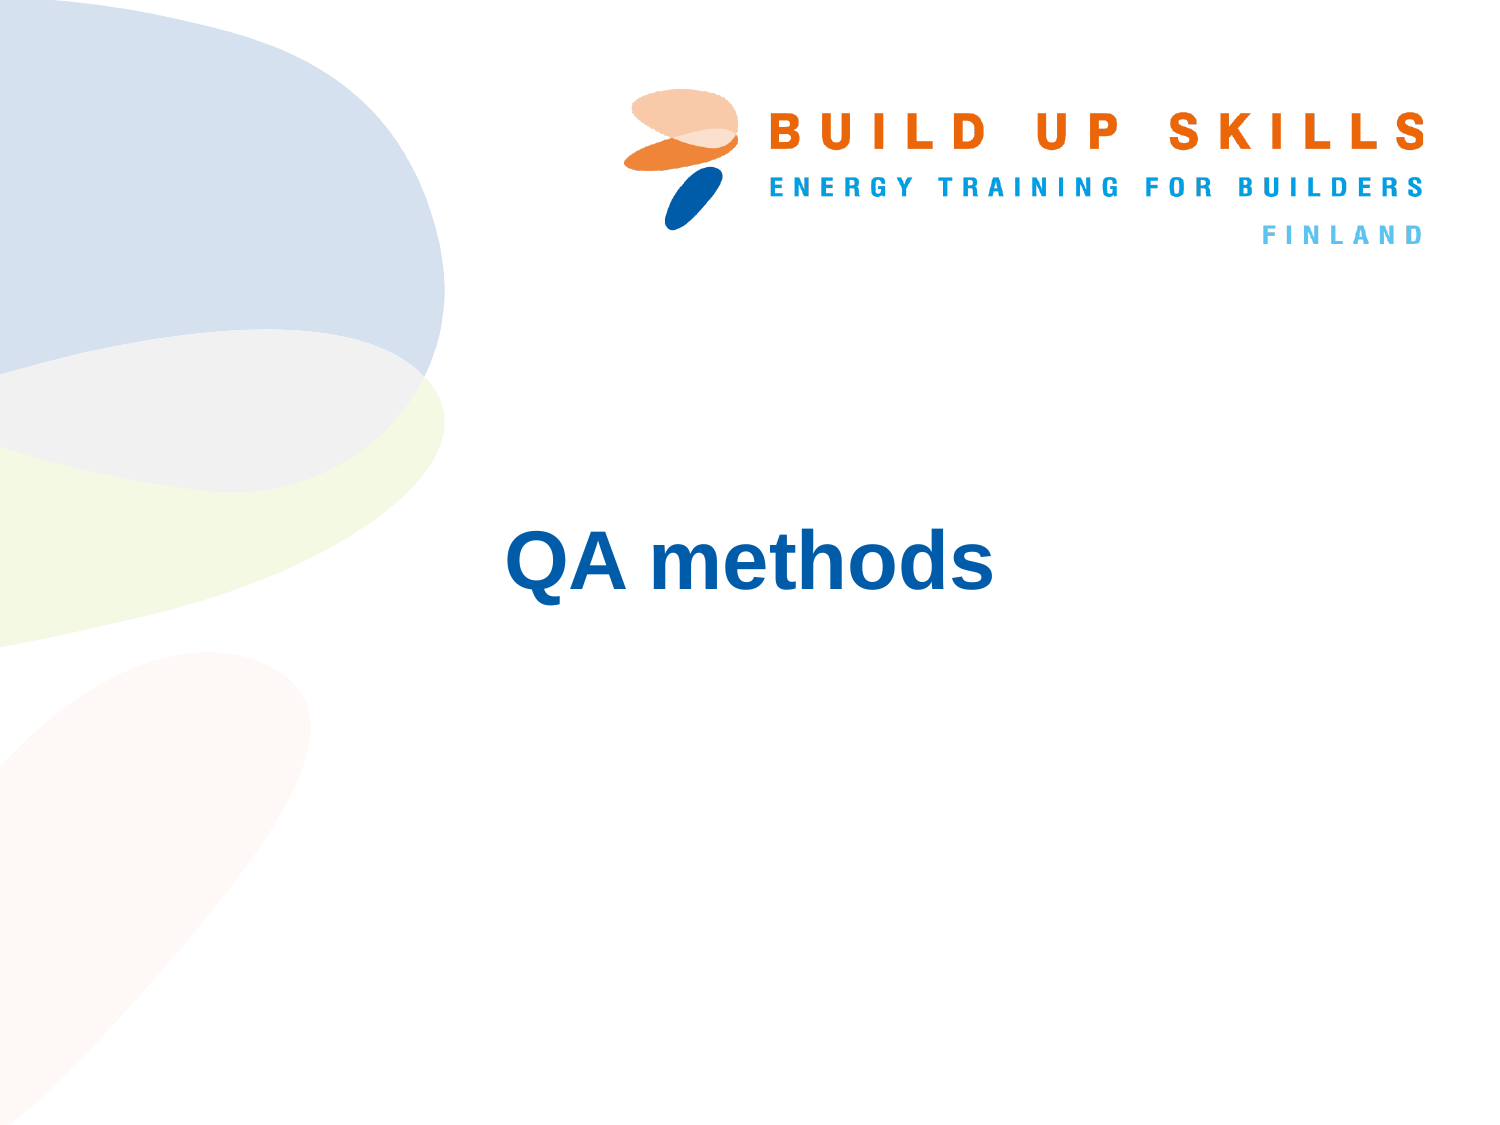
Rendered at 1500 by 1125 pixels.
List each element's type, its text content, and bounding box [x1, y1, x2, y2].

picture [624, 89, 1424, 244]
title QA methods [76, 420, 1424, 705]
